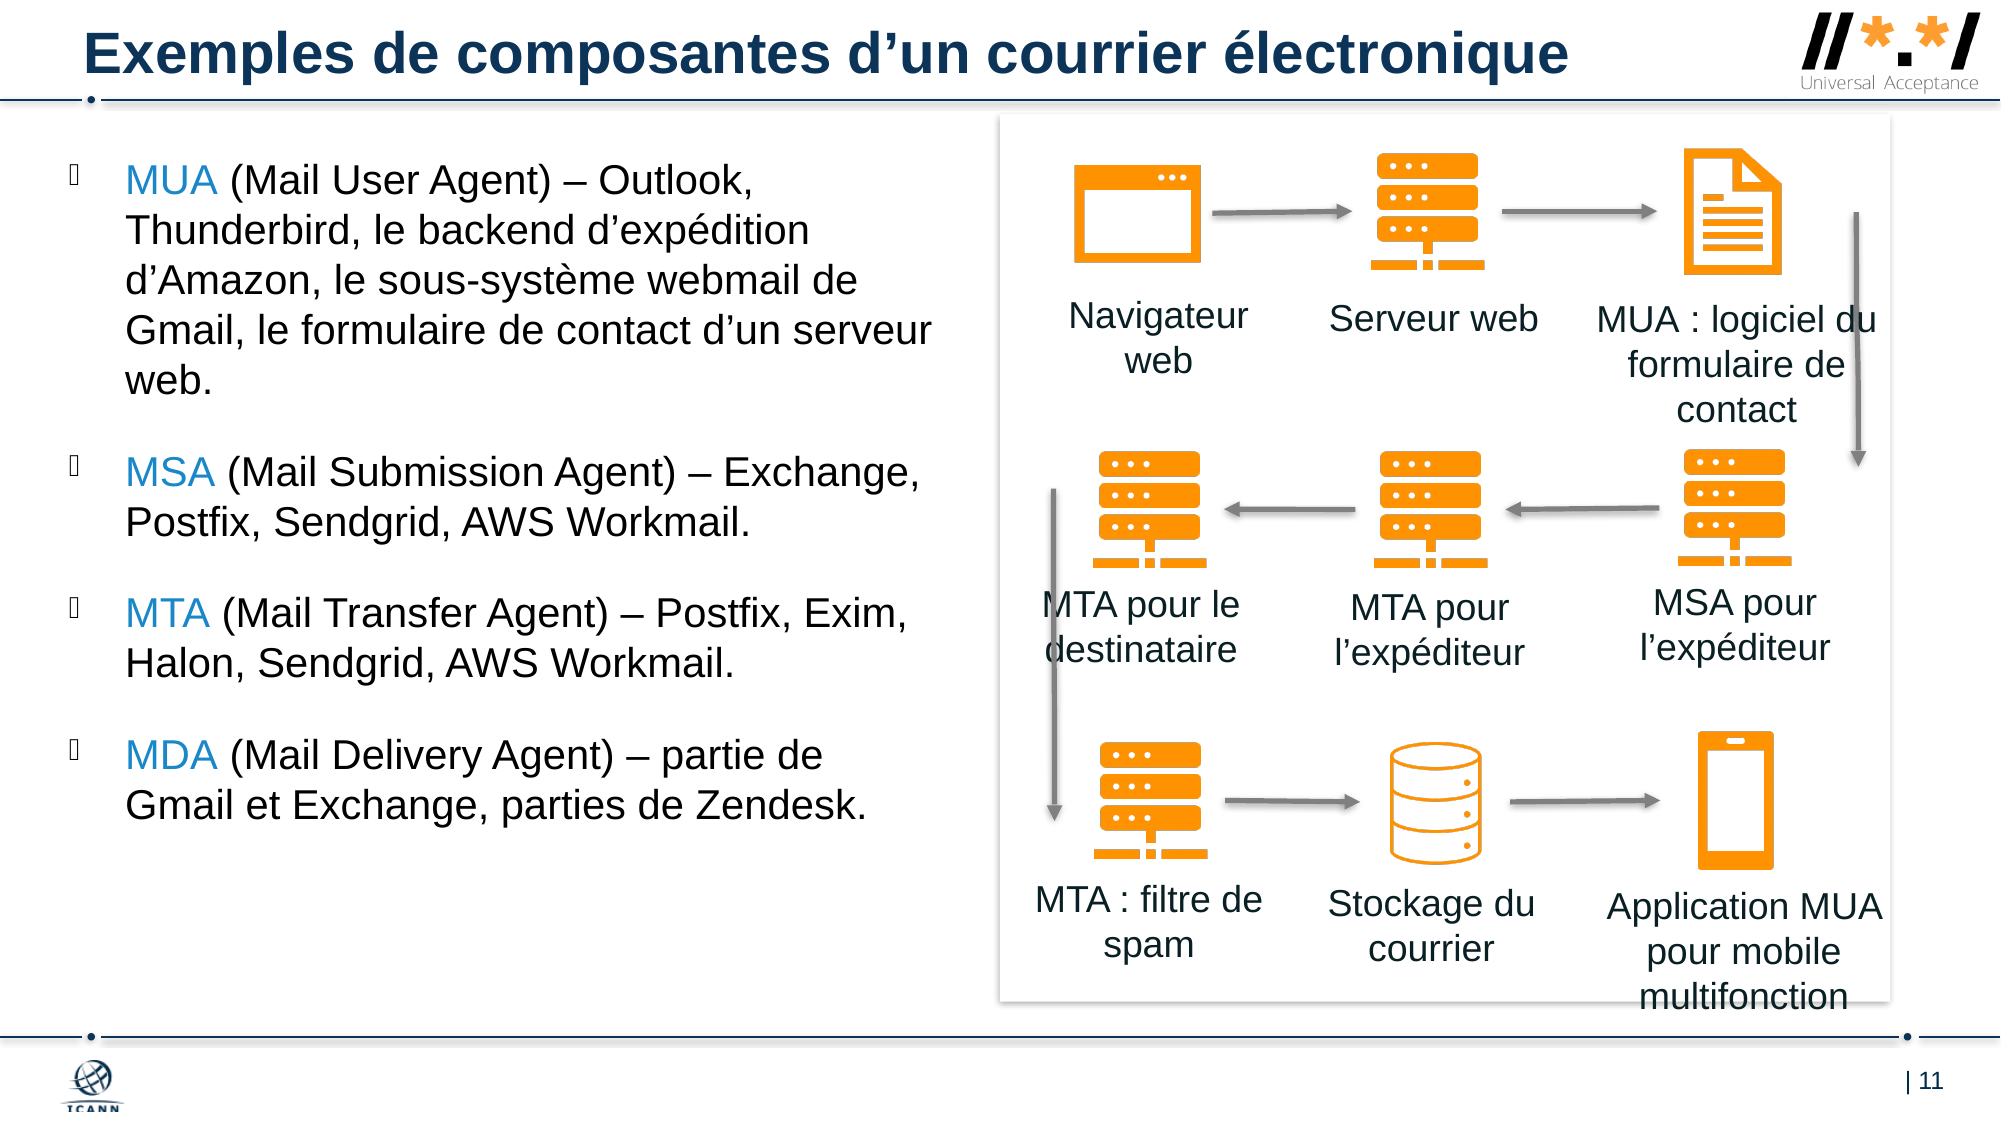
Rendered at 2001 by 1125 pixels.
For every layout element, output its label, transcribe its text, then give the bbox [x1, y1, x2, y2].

picture [1788, 5, 1993, 99]
list MUA (Mail User Agent) – Outlook, Thunderbird, le backend d’expédition d’Amazon, le sous-système webmail de Gmail, le formulaire de contact d’un serveur web. MSA (Mail Submission Agent) – Exchange, Postfix, Sendgrid, AWS Workmail. MTA (Mail Transfer Agent) – Postfix, Exim, Halon, Sendgrid, AWS Workmail. MDA (Mail Delivery Agent) – partie de Gmail et Exchange, parties de Zendesk. [68, 152, 939, 1041]
title Exemples de composantes d’un courrier électronique [68, 7, 1784, 82]
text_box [999, 113, 1891, 1002]
